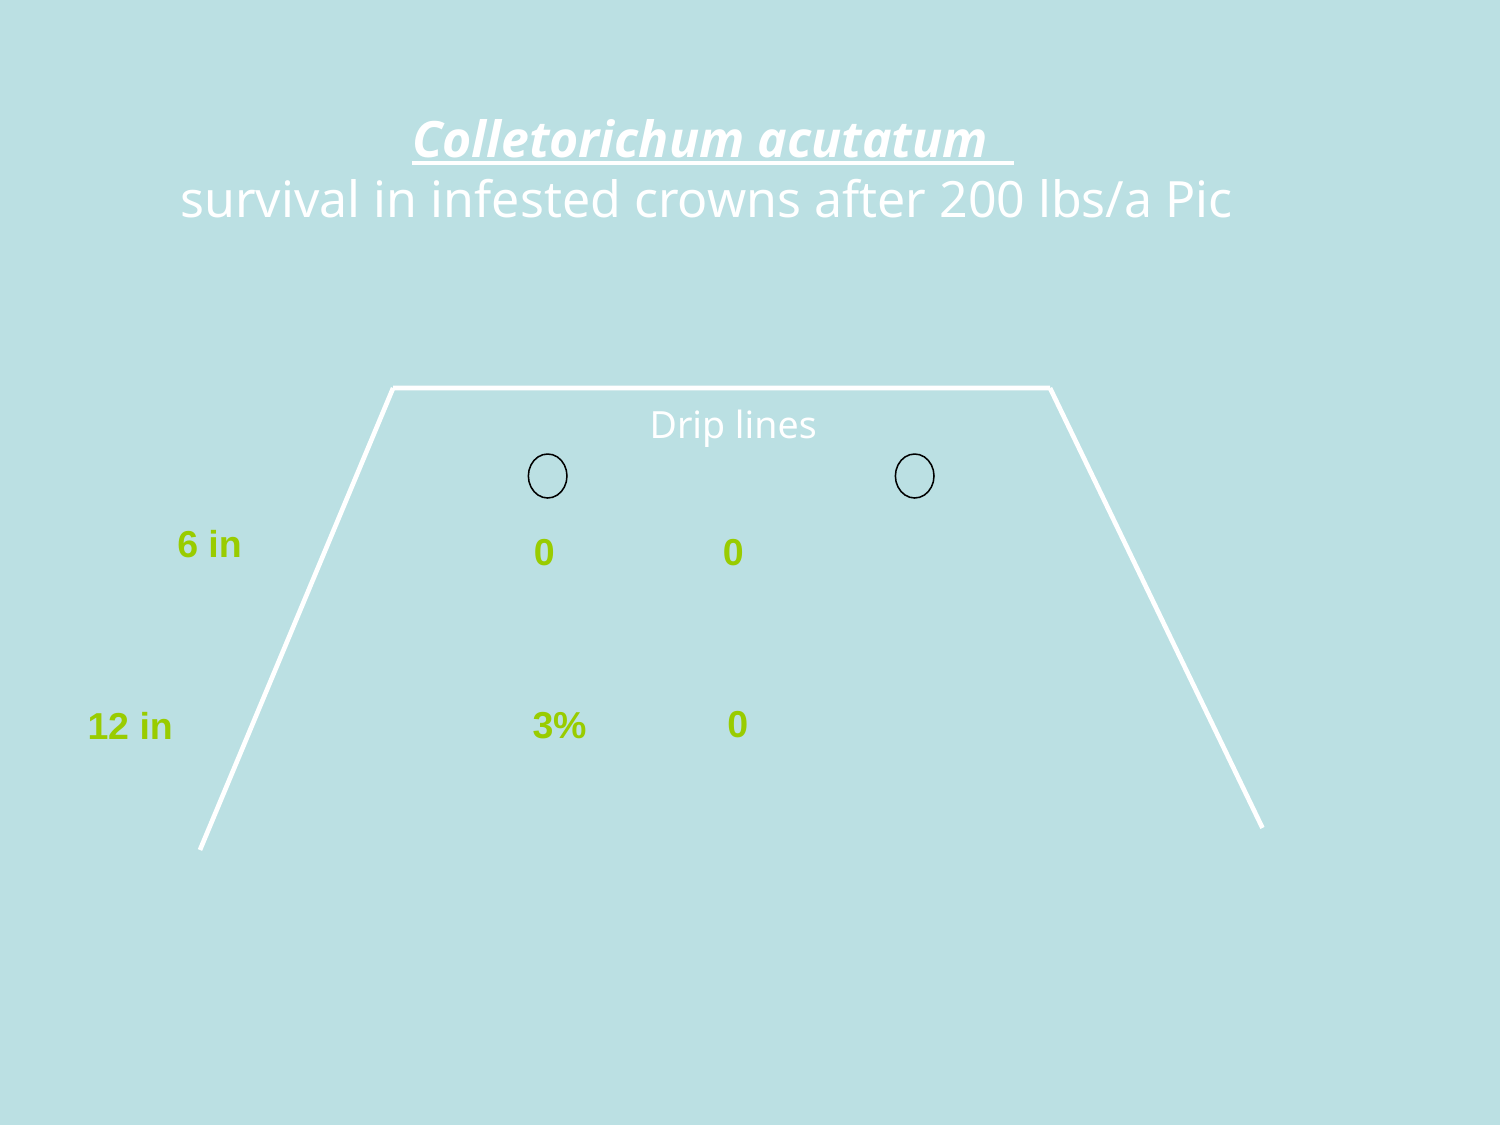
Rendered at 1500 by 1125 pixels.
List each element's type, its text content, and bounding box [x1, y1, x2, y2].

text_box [199, 387, 1263, 851]
text_box Colletorichum acutatum survival in infested crowns after 200 lbs/a Pic [112, 99, 1314, 235]
text_box 6 in [162, 512, 194, 573]
text_box 12 in [72, 694, 188, 755]
